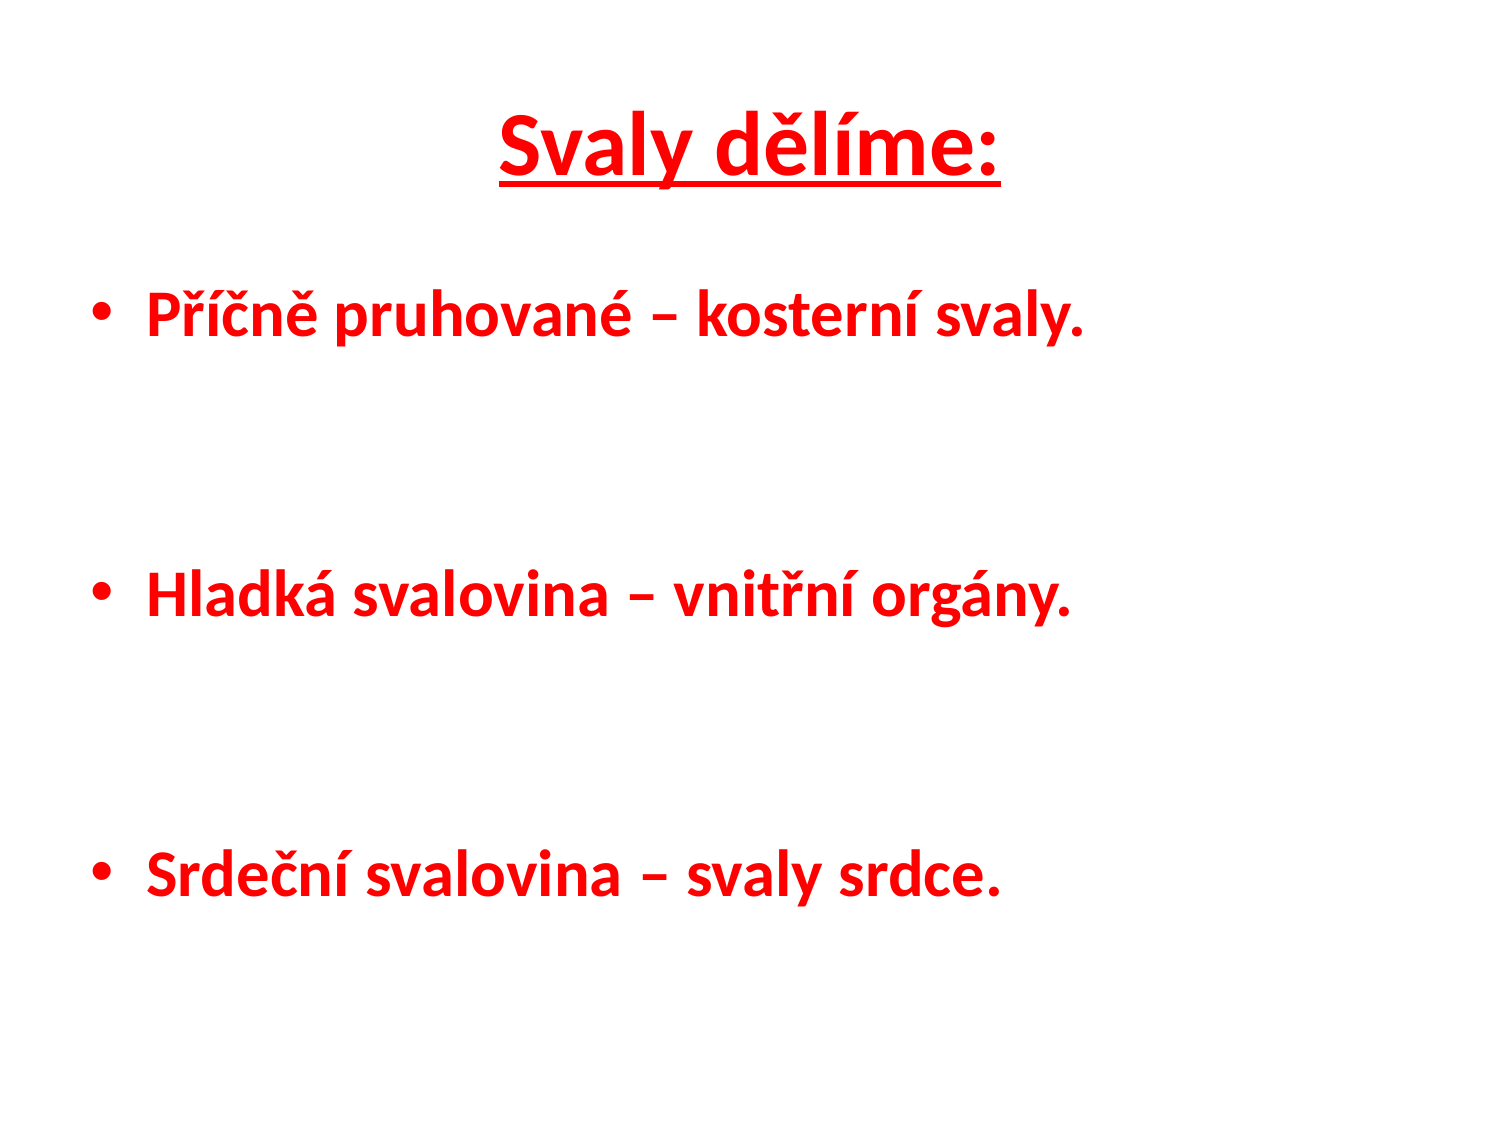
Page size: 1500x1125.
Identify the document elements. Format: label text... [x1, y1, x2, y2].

list Příčně pruhované – kosterní svaly. Hladká svalovina – vnitřní orgány. Srdeční svalovina – svaly srdce. [75, 262, 1425, 1005]
title Svaly dělíme: [75, 45, 1425, 233]
